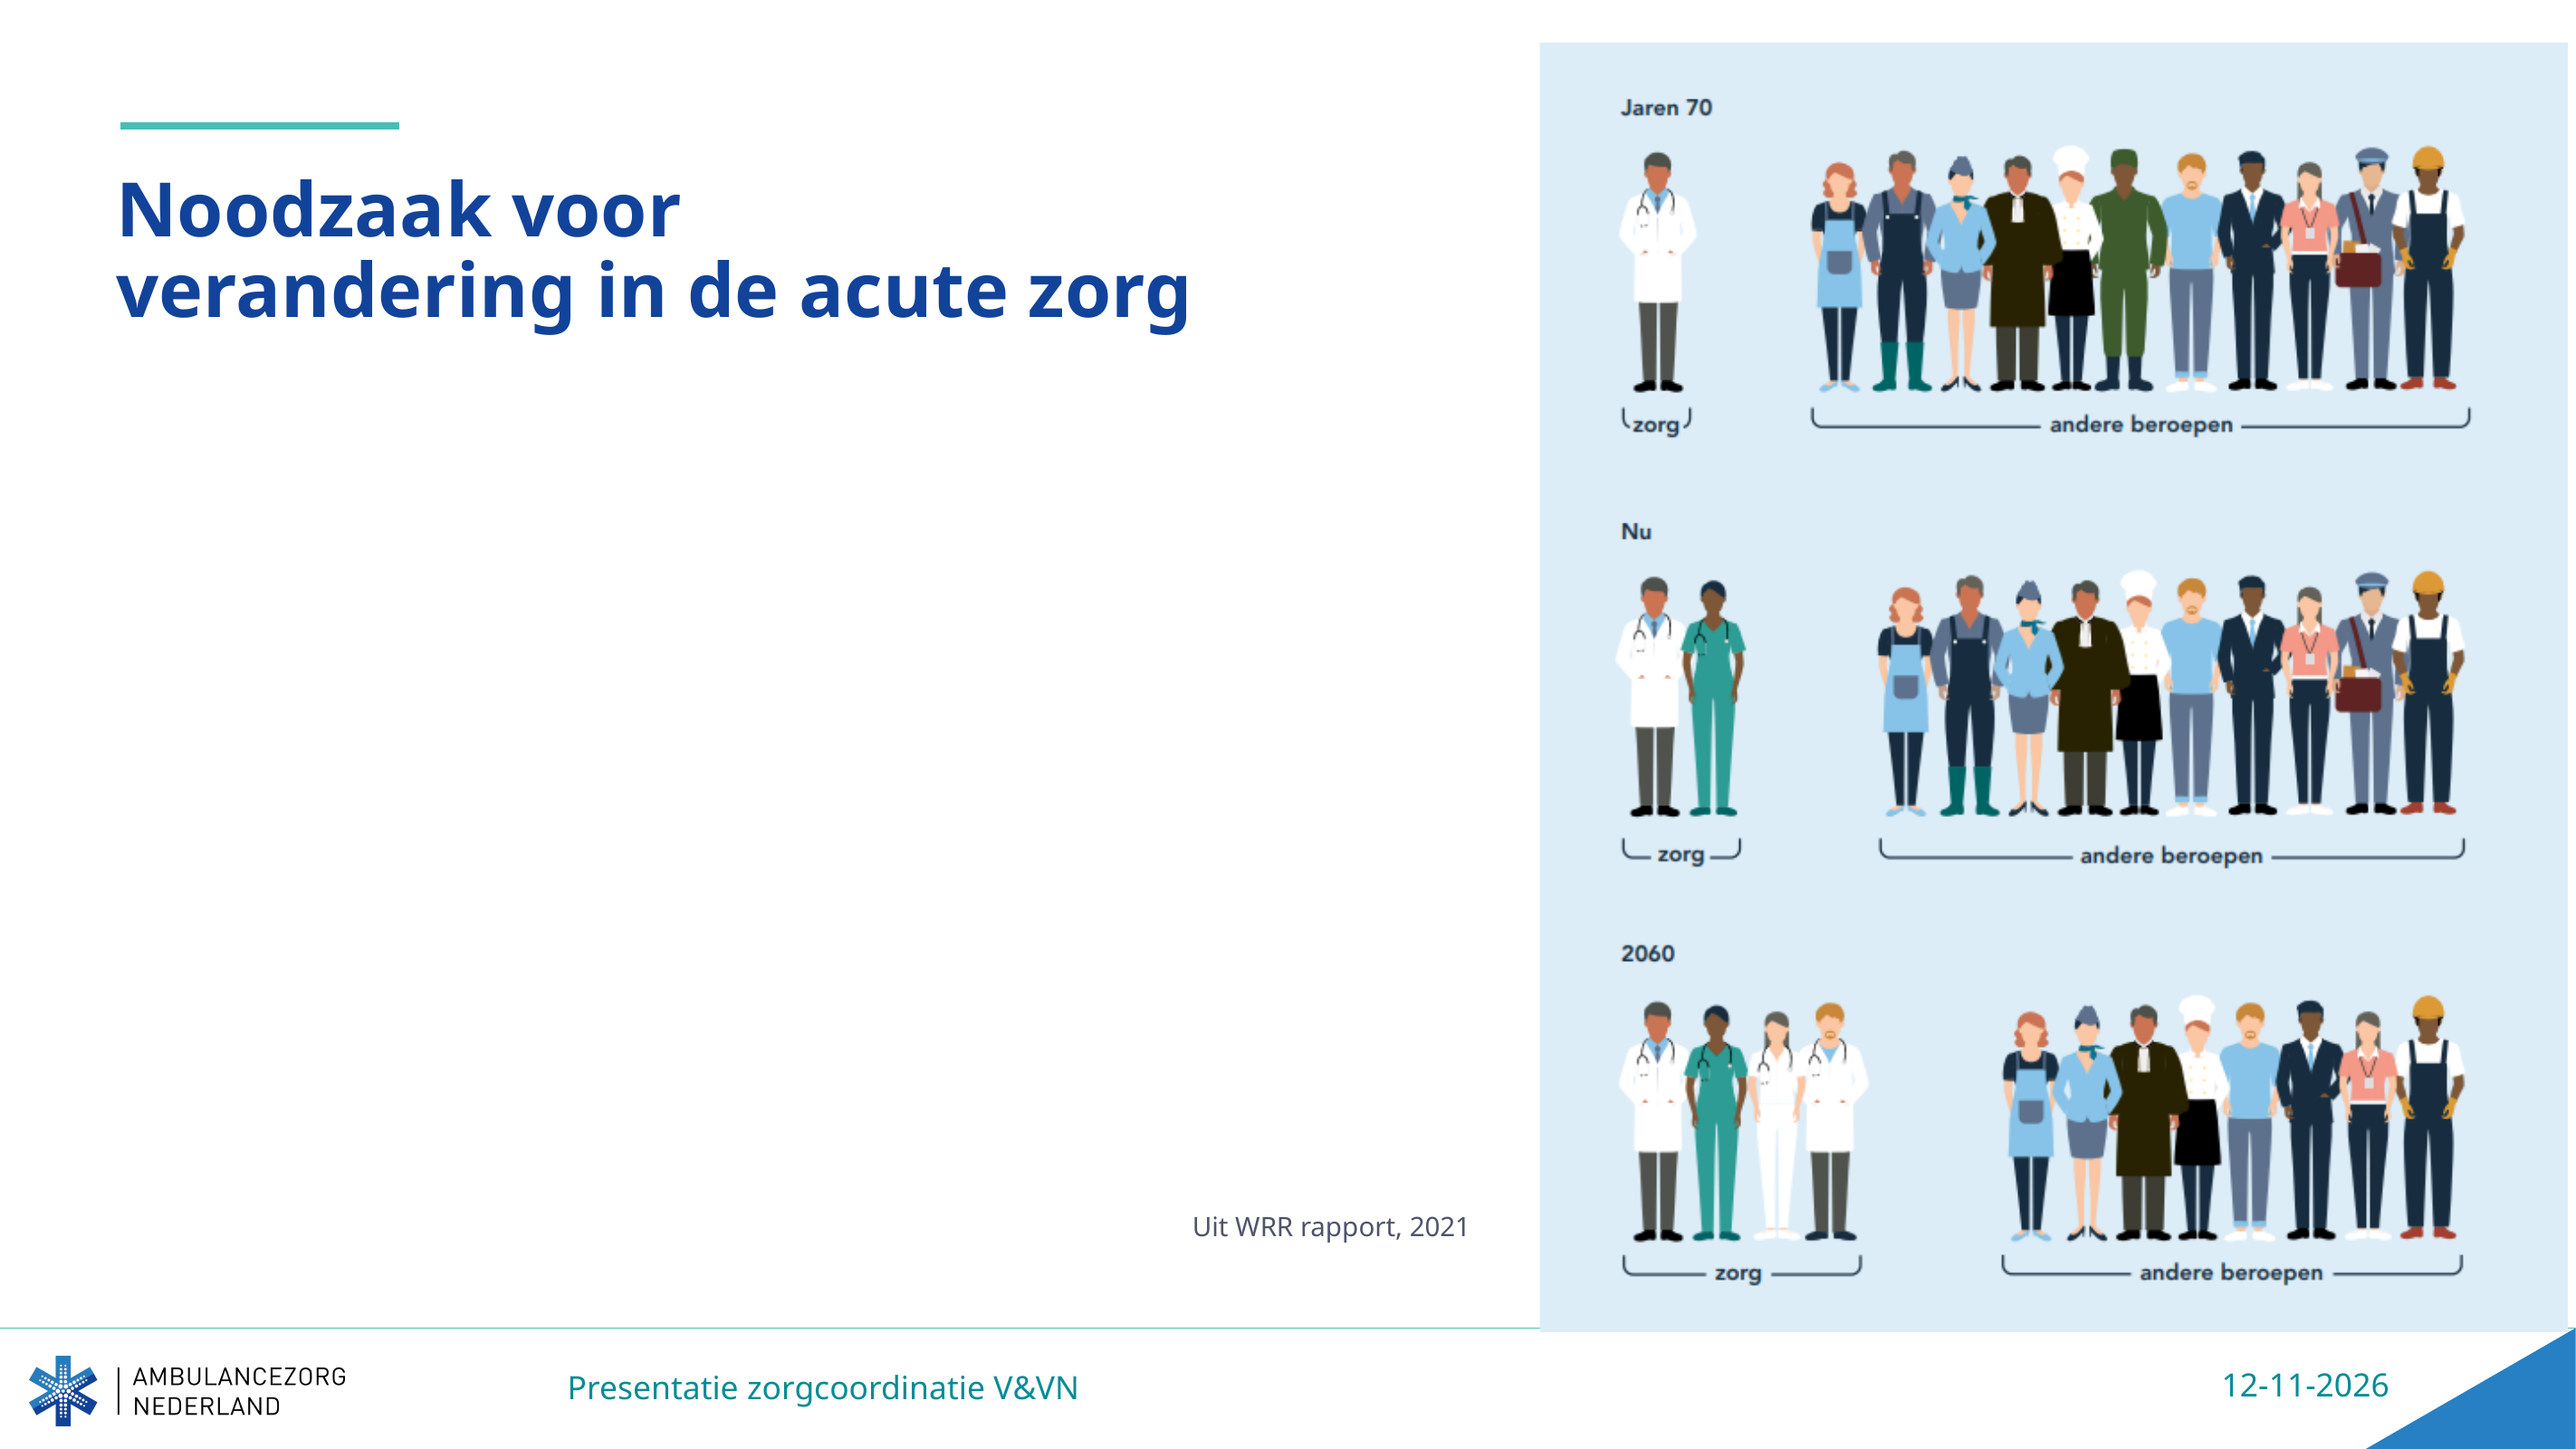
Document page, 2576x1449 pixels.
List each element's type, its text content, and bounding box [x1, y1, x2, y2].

picture [29, 1356, 345, 1426]
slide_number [2008, 1367, 2389, 1406]
footer Presentatie zorgcoordinatie V&VN [567, 1367, 1709, 1406]
title Noodzaak voor verandering in de acute zorg [116, 171, 1539, 336]
text_box Uit WRR rapport, 2021 [1179, 1203, 1539, 1249]
picture [1539, 42, 2569, 1332]
